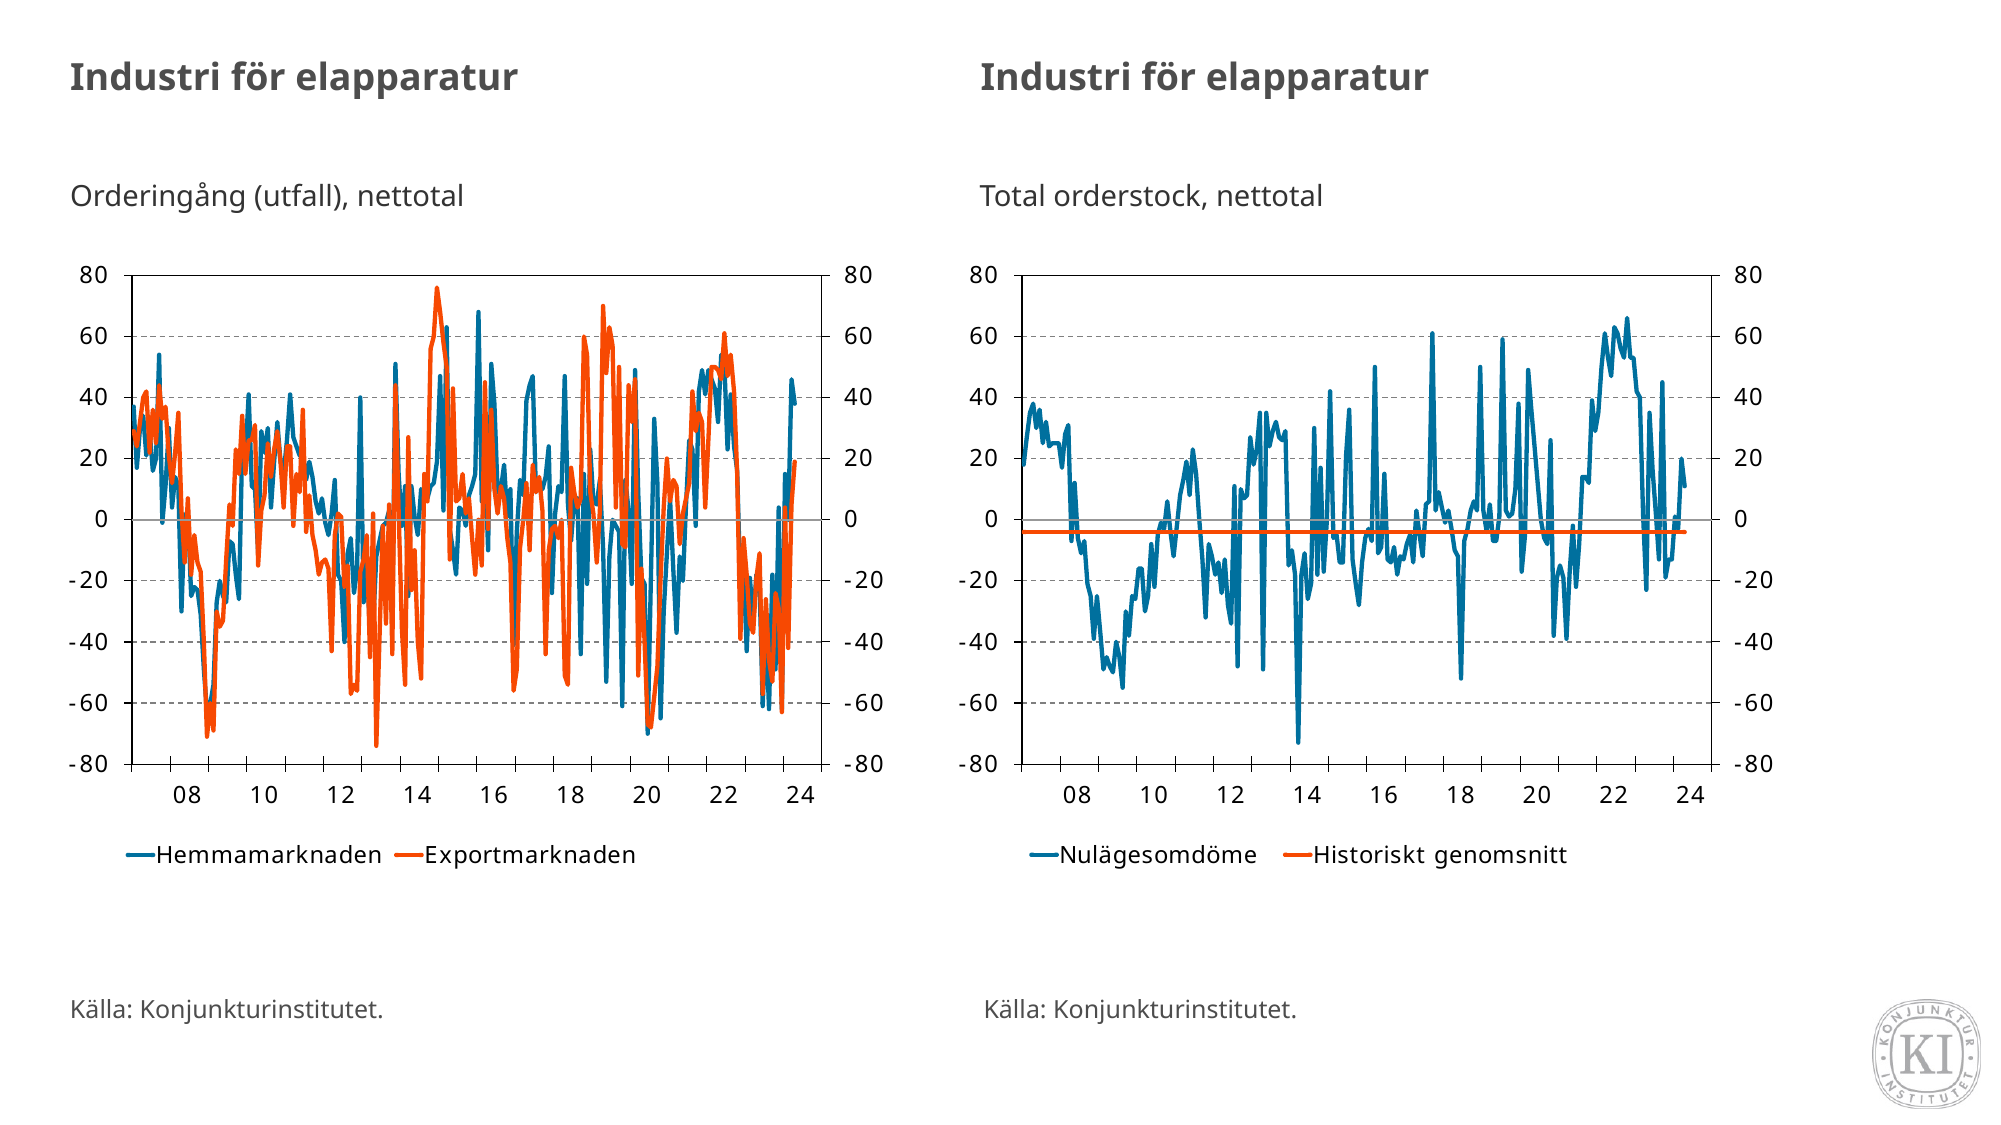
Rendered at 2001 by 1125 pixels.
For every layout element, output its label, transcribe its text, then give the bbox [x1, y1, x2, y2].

title Industri för elapparatur [55, 45, 938, 128]
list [51, 249, 939, 874]
list Industri för elapparatur [965, 45, 1849, 129]
list Total orderstock, nettotal [964, 137, 1848, 220]
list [941, 249, 1829, 874]
list Orderingång (utfall), nettotal [55, 137, 938, 220]
subtitle Källa: Konjunkturinstitutet. [55, 986, 938, 1105]
picture [1872, 999, 1981, 1109]
list Källa: Konjunkturinstitutet. [968, 986, 1852, 1105]
